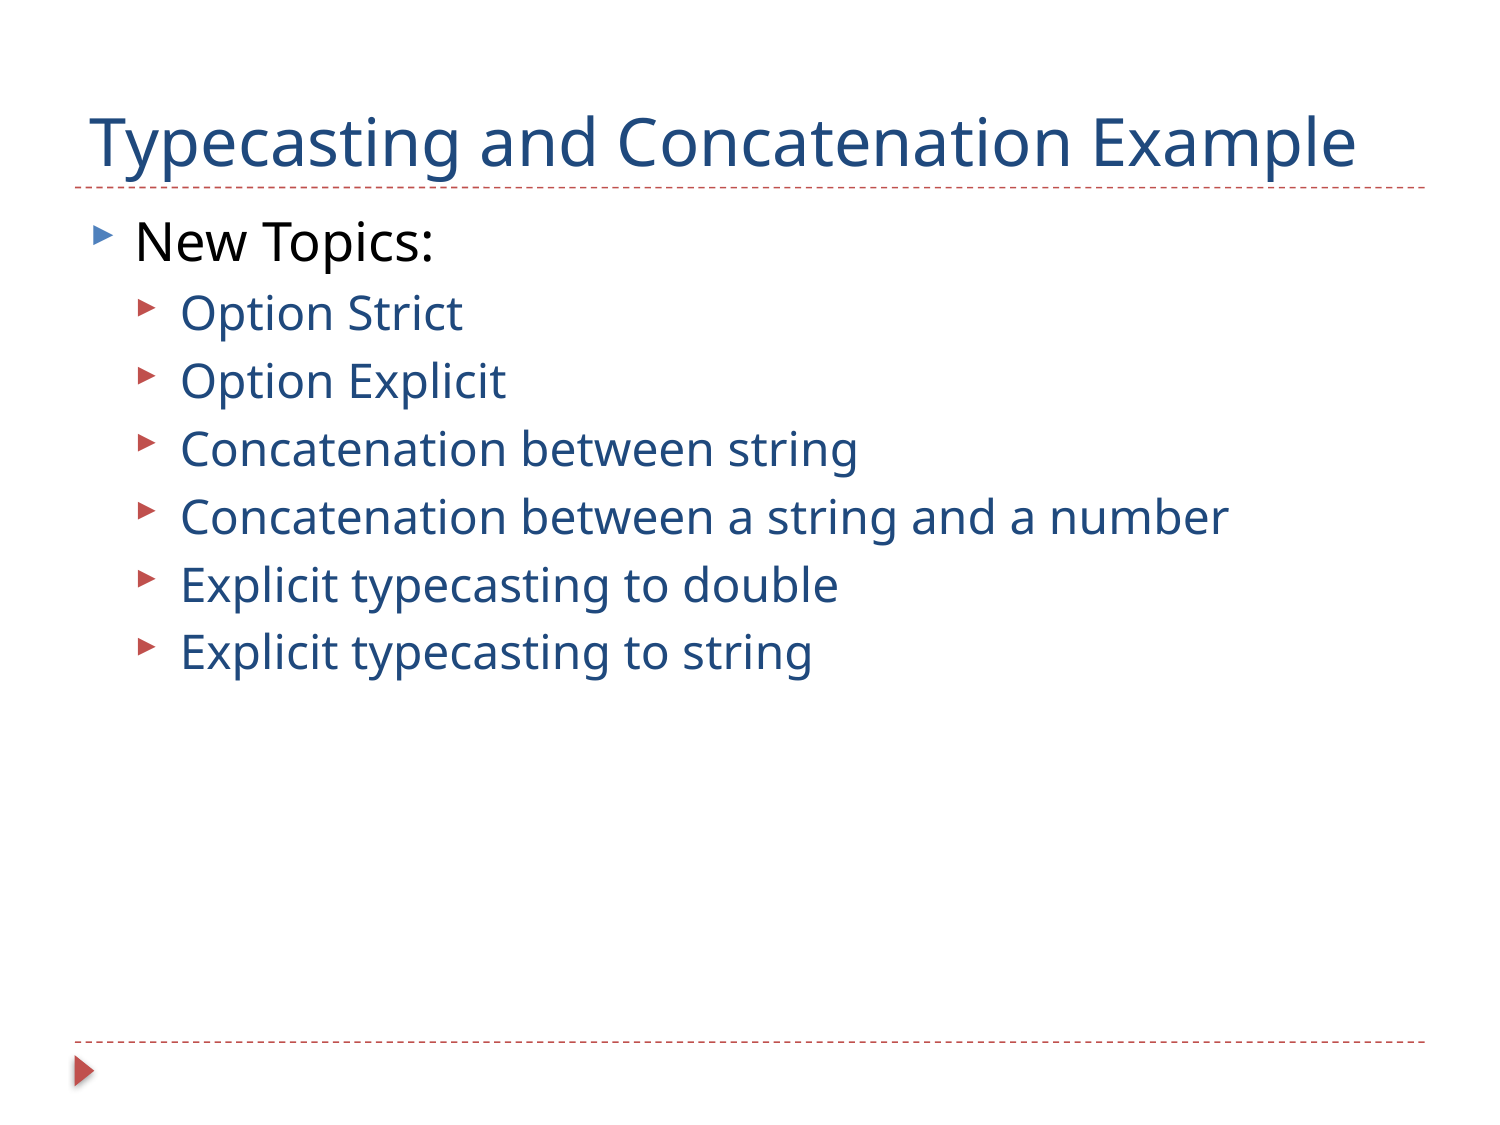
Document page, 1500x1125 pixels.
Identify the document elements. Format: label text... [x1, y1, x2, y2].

title Typecasting and Concatenation Example [75, 24, 1425, 188]
list New Topics: Option Strict Option Explicit Concatenation between string Concatenation between a string and a number Explicit typecasting to double Explicit typecasting to string [75, 200, 1425, 1010]
